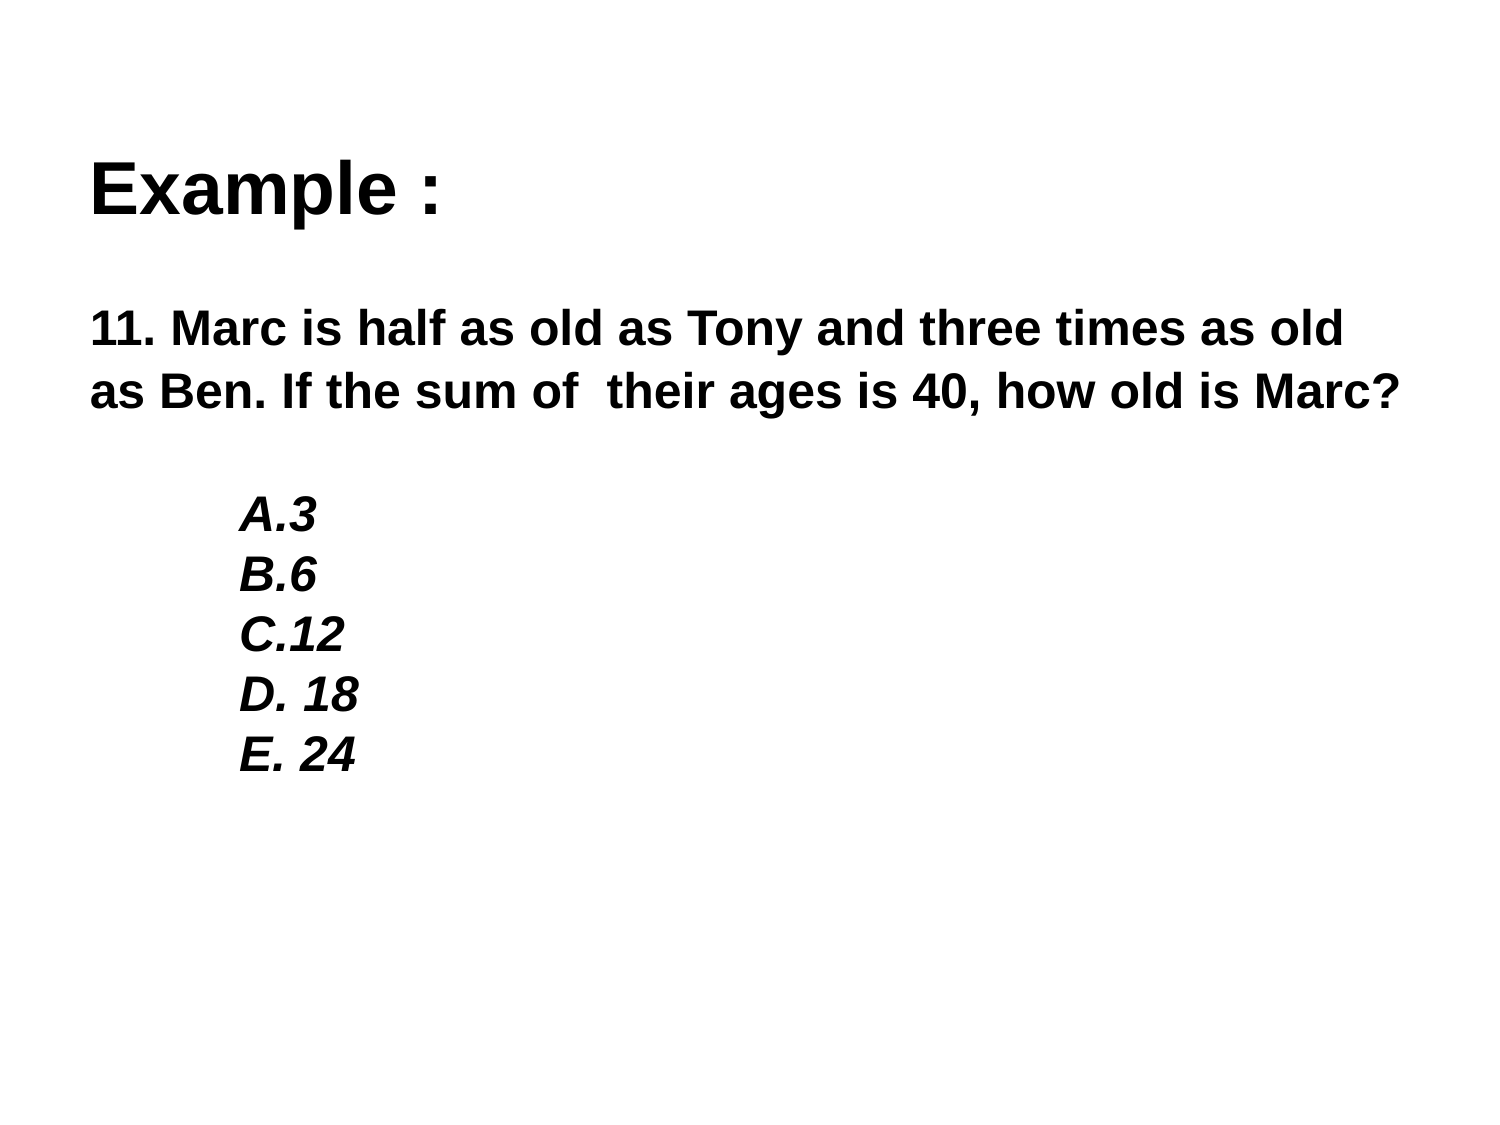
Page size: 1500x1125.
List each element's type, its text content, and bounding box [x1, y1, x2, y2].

text_box Example : 11. Marc is half as old as Tony and three times as old as Ben. If the sum of their ages is 40, how old is Marc? A.3 B.6 C.12 D. 18 E. 24 [74, 87, 1425, 789]
